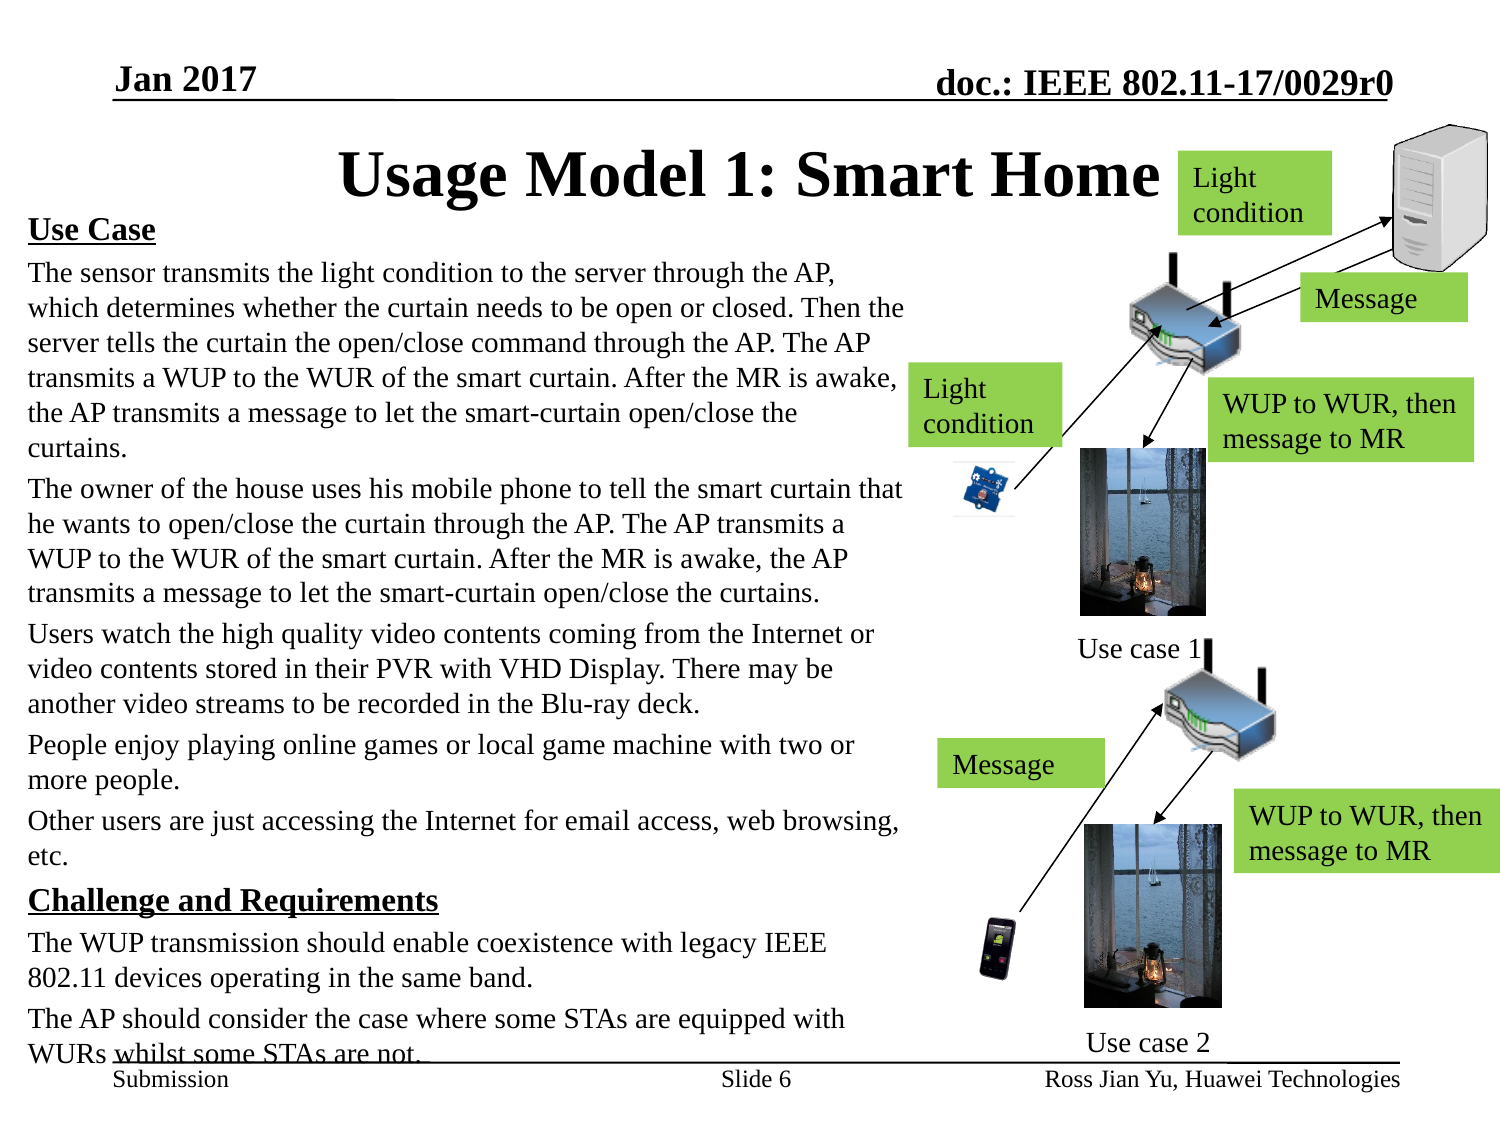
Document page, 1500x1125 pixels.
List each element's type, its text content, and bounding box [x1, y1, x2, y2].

picture [1392, 124, 1488, 272]
text_box WUP to WUR, then message to MR [1233, 788, 1500, 874]
picture [953, 461, 1015, 517]
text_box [1153, 750, 1213, 825]
picture [975, 911, 1020, 984]
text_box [1142, 357, 1193, 449]
text_box Light condition [1178, 150, 1333, 236]
picture [1084, 824, 1223, 1008]
text_box Use Case The sensor transmits the light condition to the server through the AP, which determines whether the curtain needs to be open or closed. Then the server tells the curtain the open/close command through the AP. The AP transmits a WUP to the WUR of the smart curtain. After the MR is awake, the AP transmits a message to let the smart-curtain open/close the curtains. The owner of the house uses his mobile phone to tell the smart curtain that he wants to open/close the curtain through the AP. The AP transmits a WUP to the WUR of the smart curtain. After the MR is awake, the AP transmits a message to let the smart-curtain open/close the curtains. Users watch the high quality video contents coming from the Internet or video contents stored in their PVR with VHD Display. There may be another video streams to be recorded in the Blu-ray deck. People enjoy playing online games or local game machine with two or more people. Other users are just accessing the Internet for email access, web browsing, etc. Challenge and Requirements The WUP transmission should enable coexistence with legacy IEEE 802.11 devices operating in the same band. The AP should consider the case where some STAs are equipped with WURs whilst some STAs are not. [12, 200, 921, 1049]
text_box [1019, 702, 1164, 913]
text_box Message [1398, 280, 1468, 323]
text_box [1207, 318, 1393, 327]
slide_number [114, 54, 423, 100]
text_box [1014, 324, 1162, 490]
slide_number Slide 6 [712, 1061, 800, 1123]
picture [1079, 447, 1206, 616]
text_box Use case 2 [1071, 1015, 1263, 1066]
text_box WUP to WUR, then message to MR [1208, 377, 1475, 463]
text_box Message [937, 738, 1014, 788]
footer Ross Jian Yu, Huawei Technologies [878, 1061, 1402, 1093]
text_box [1186, 216, 1393, 311]
title Usage Model 1: Smart Home [112, 112, 1388, 227]
text_box Use case 1 [1062, 622, 1254, 672]
picture [1162, 638, 1281, 769]
text_box Light condition [908, 362, 1009, 448]
picture [1127, 252, 1246, 383]
